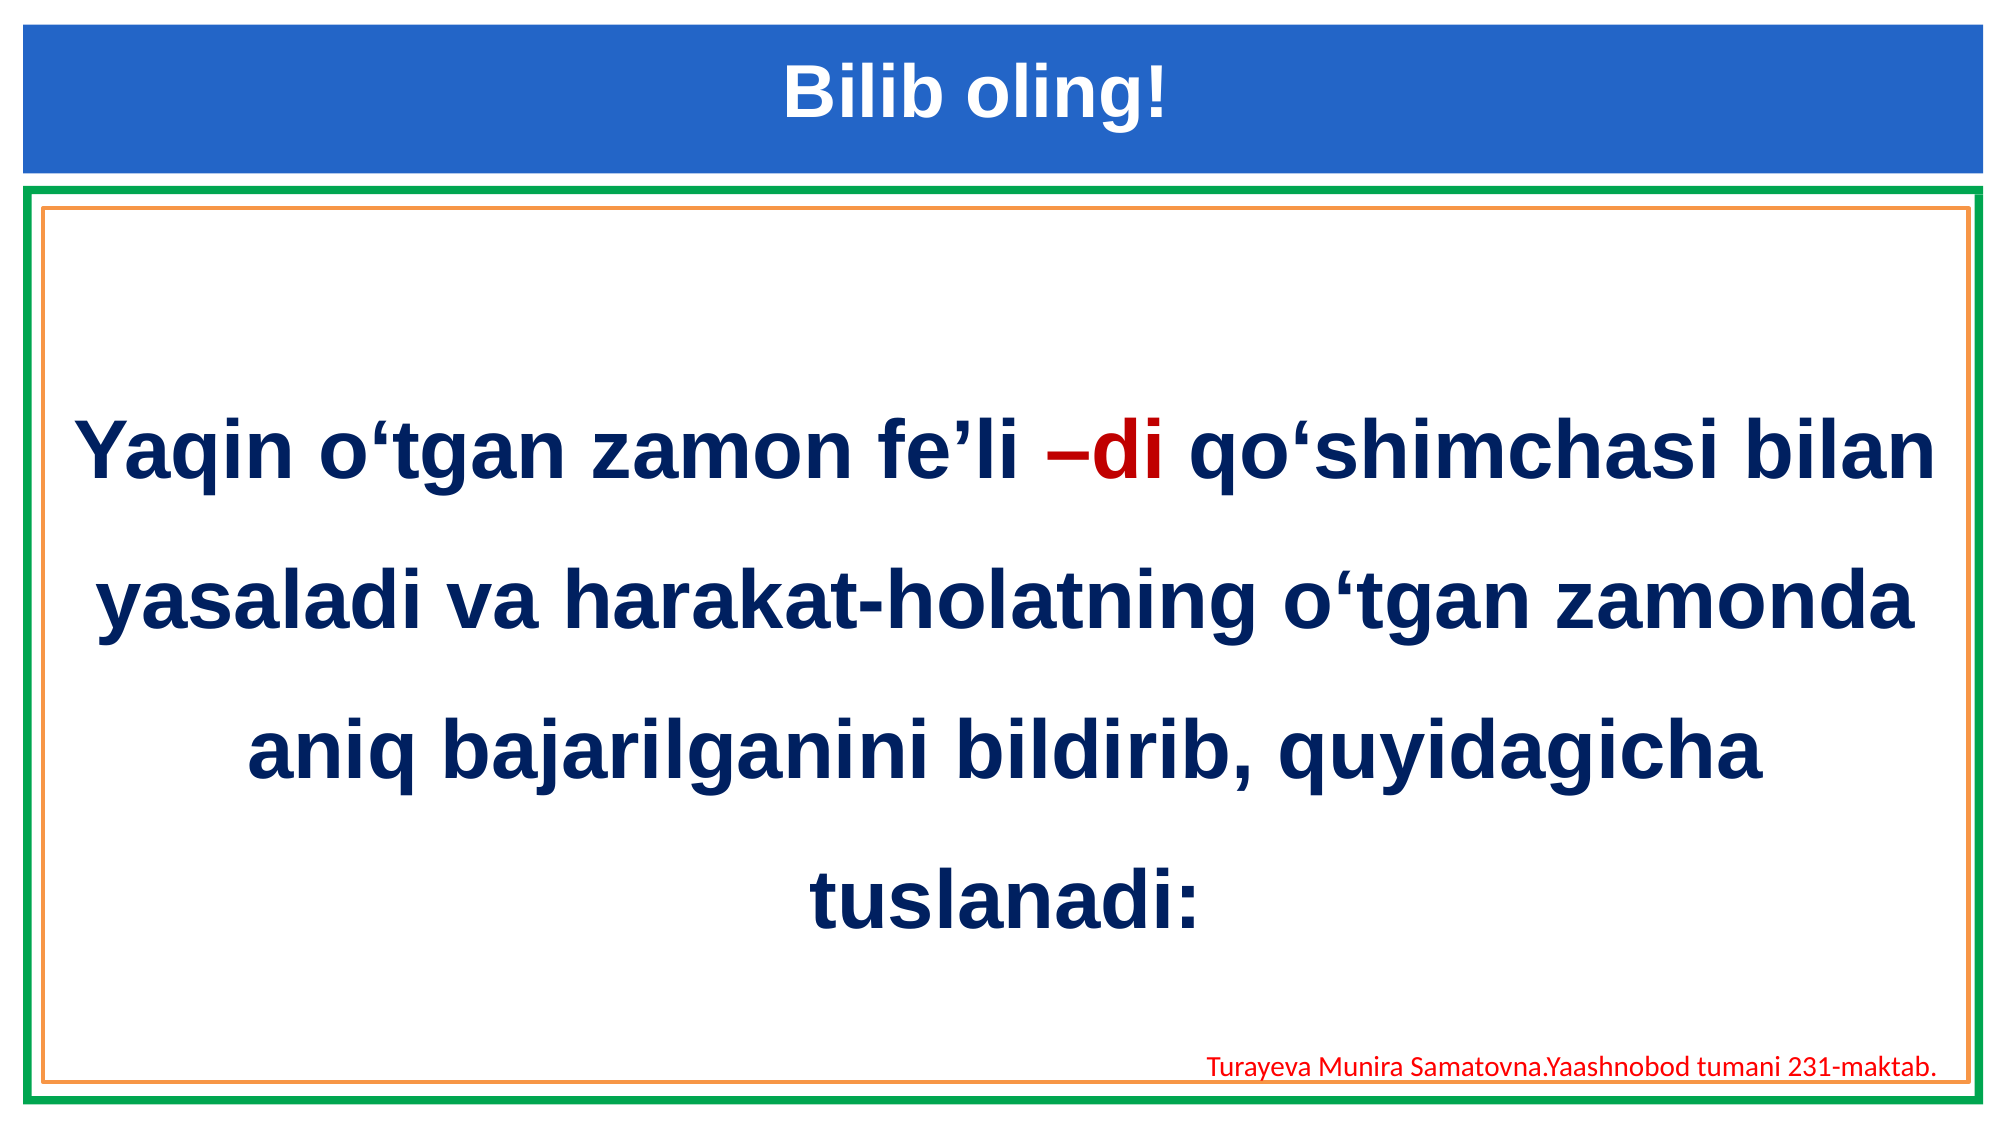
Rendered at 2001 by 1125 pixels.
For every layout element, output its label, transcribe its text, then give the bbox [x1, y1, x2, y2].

footer Turayeva Munira Samatovna.Yaashnobod tumani 231-maktab. [1176, 1046, 1969, 1083]
text_box Bilib oling! [100, 41, 1853, 151]
text_box Yaqin o‘tgan zamon fe’li –di qo‘shimchasi bilan yasaladi va harakat-holatning o‘tgan zamonda aniq bajarilganini bildirib, quyidagicha tuslanadi: [41, 206, 1971, 1084]
